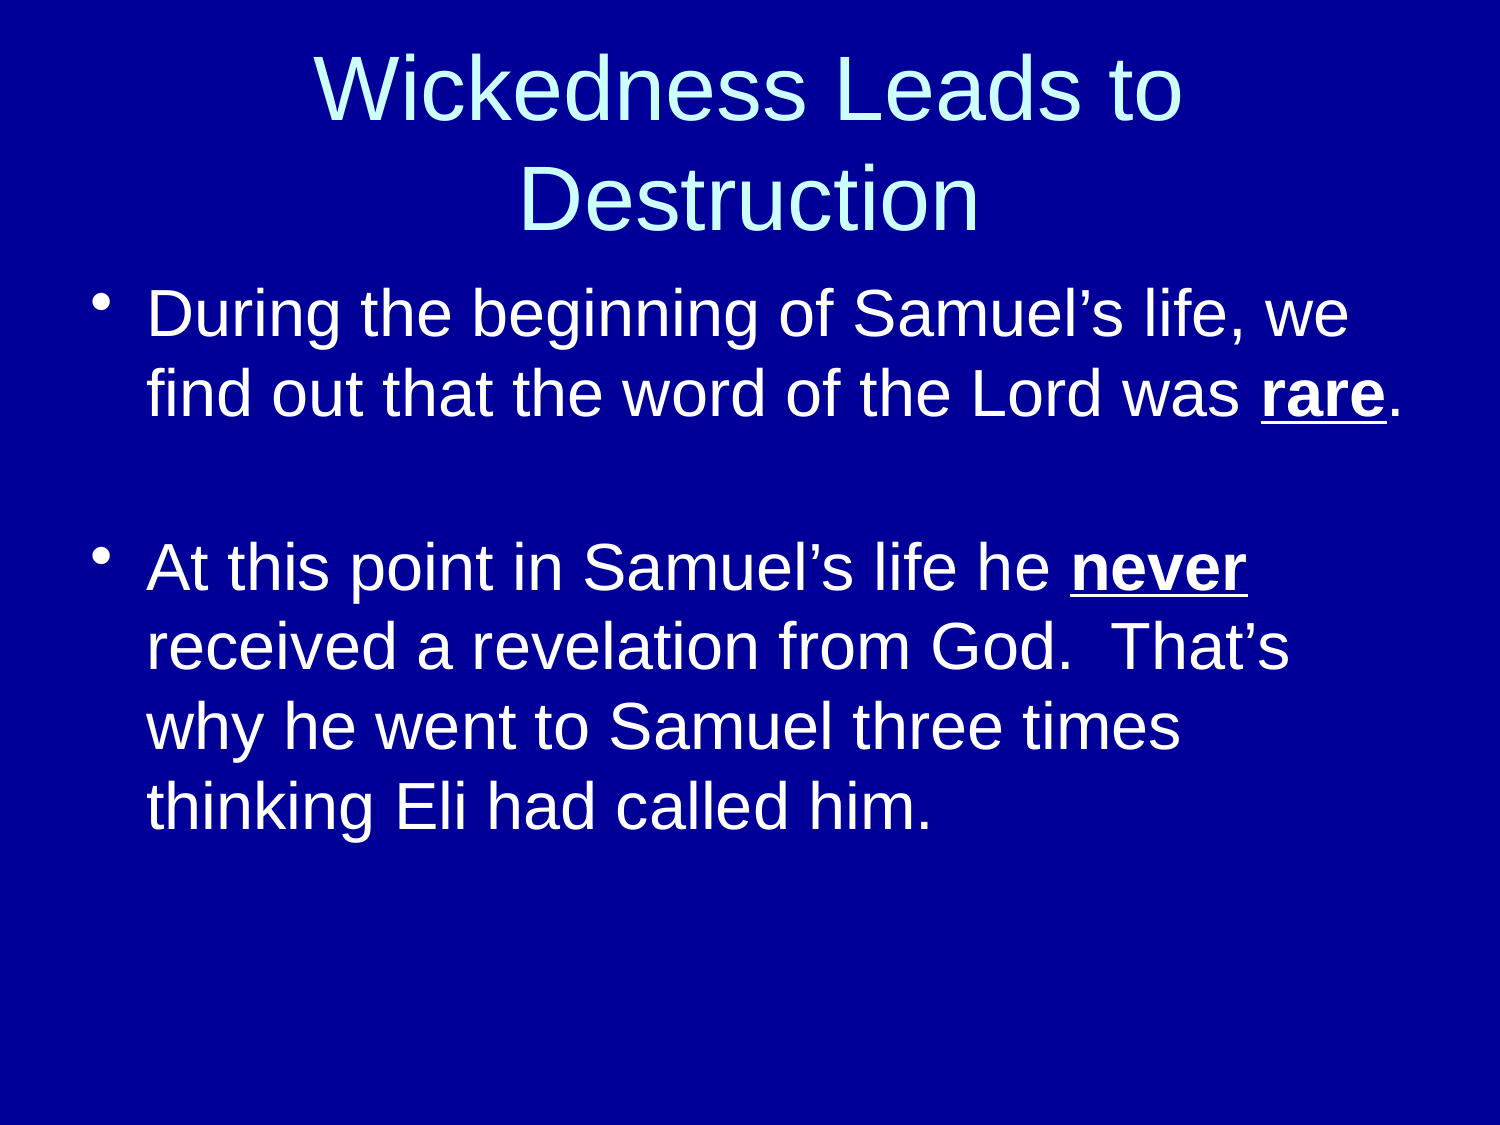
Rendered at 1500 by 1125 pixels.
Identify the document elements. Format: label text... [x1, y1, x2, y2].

list During the beginning of Samuel’s life, we find out that the word of the Lord was rare. At this point in Samuel’s life he never received a revelation from God. That’s why he went to Samuel three times thinking Eli had called him. [75, 262, 1425, 1005]
title Wickedness Leads to Destruction [75, 45, 1425, 233]
